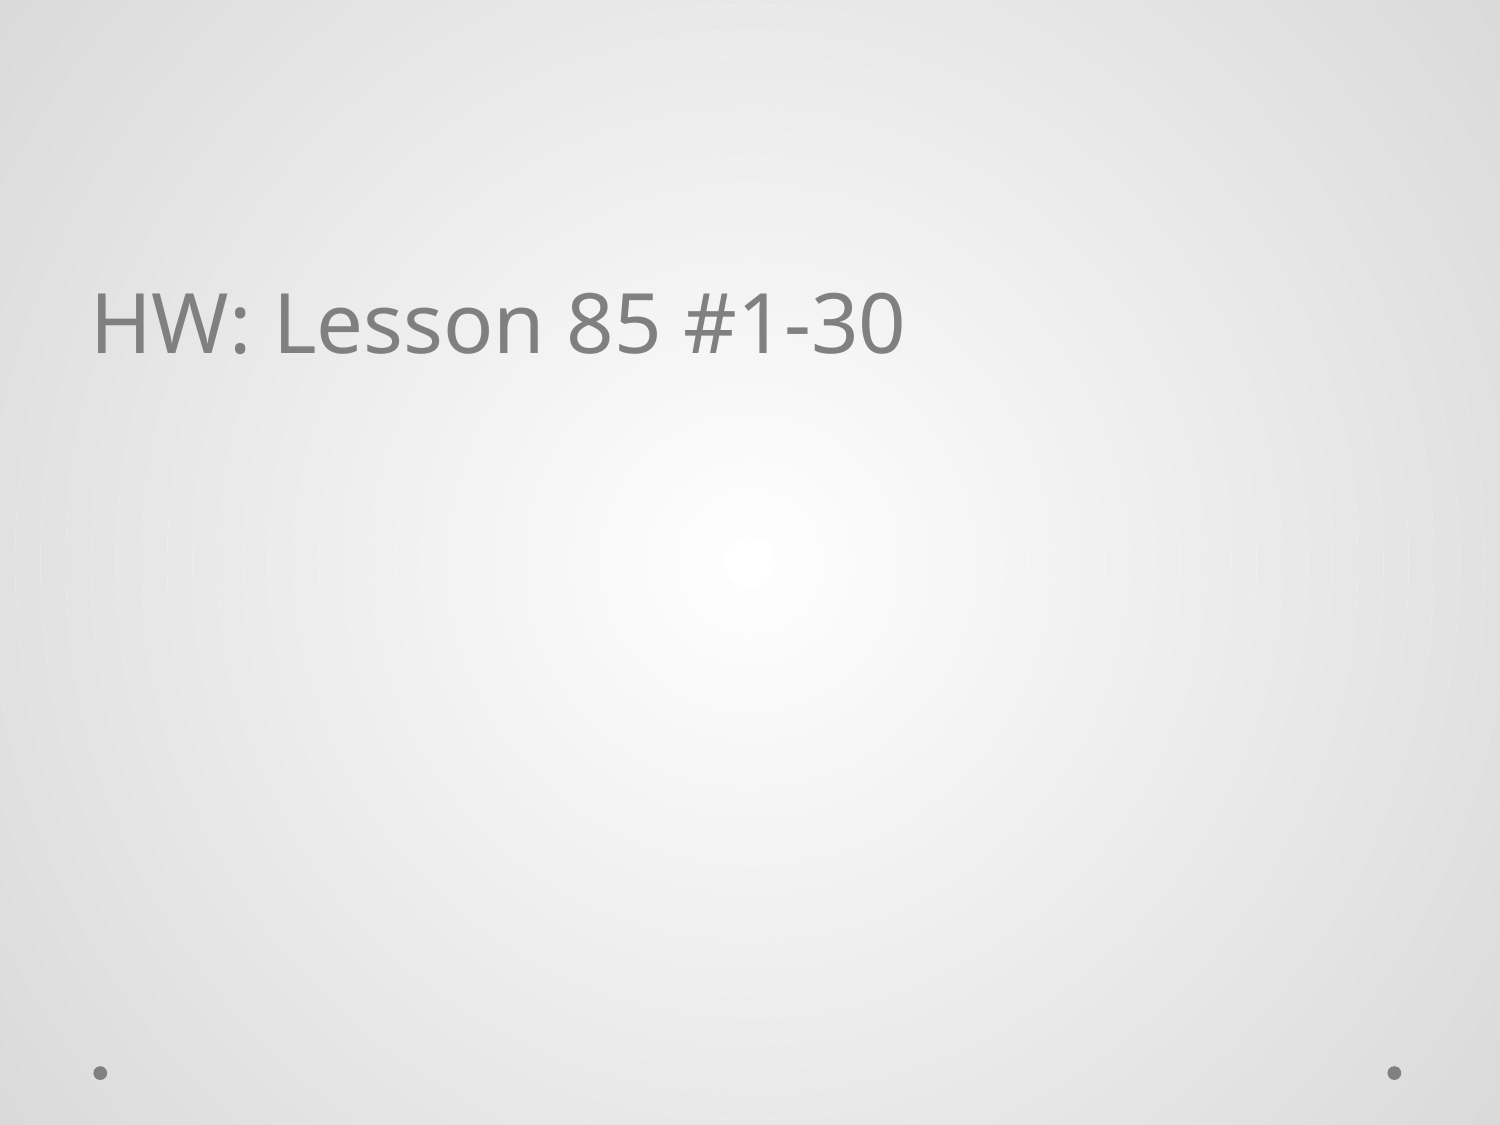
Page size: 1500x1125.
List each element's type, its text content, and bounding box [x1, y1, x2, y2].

list HW: Lesson 85 #1-30 [75, 262, 1425, 1005]
